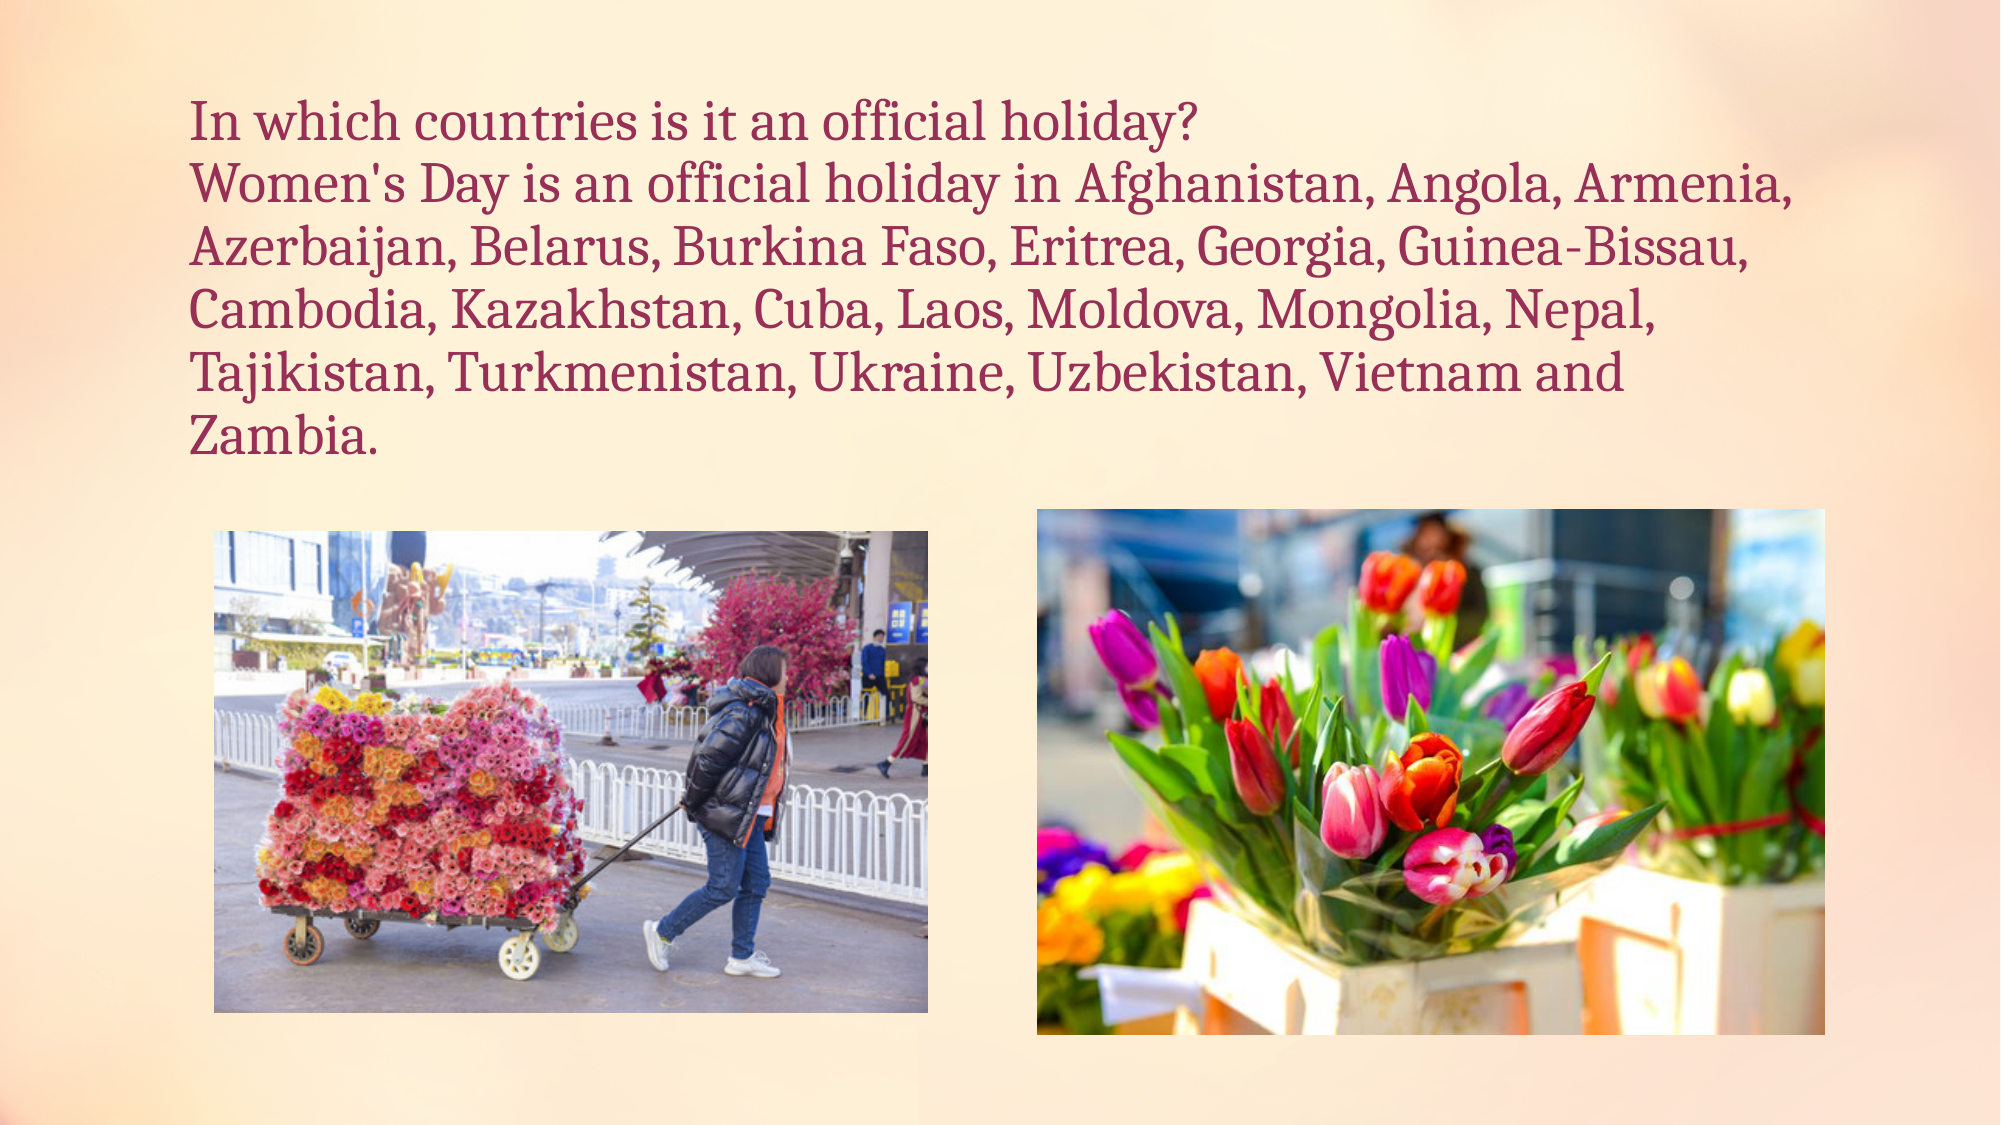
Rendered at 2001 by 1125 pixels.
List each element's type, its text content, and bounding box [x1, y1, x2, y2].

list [1037, 509, 1825, 1035]
picture [0, 0, 2001, 1125]
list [214, 531, 928, 1013]
title In which countries is it an official holiday? Women's Day is an official holiday in Afghanistan, Angola, Armenia, Azerbaijan, Belarus, Burkina Faso, Eritrea, Georgia, Guinea-Bissau, Cambodia, Kazakhstan, Cuba, Laos, Moldova, Mongolia, Nepal, Tajikistan, Turkmenistan, Ukraine, Uzbekistan, Vietnam and Zambia. [174, 75, 1825, 475]
